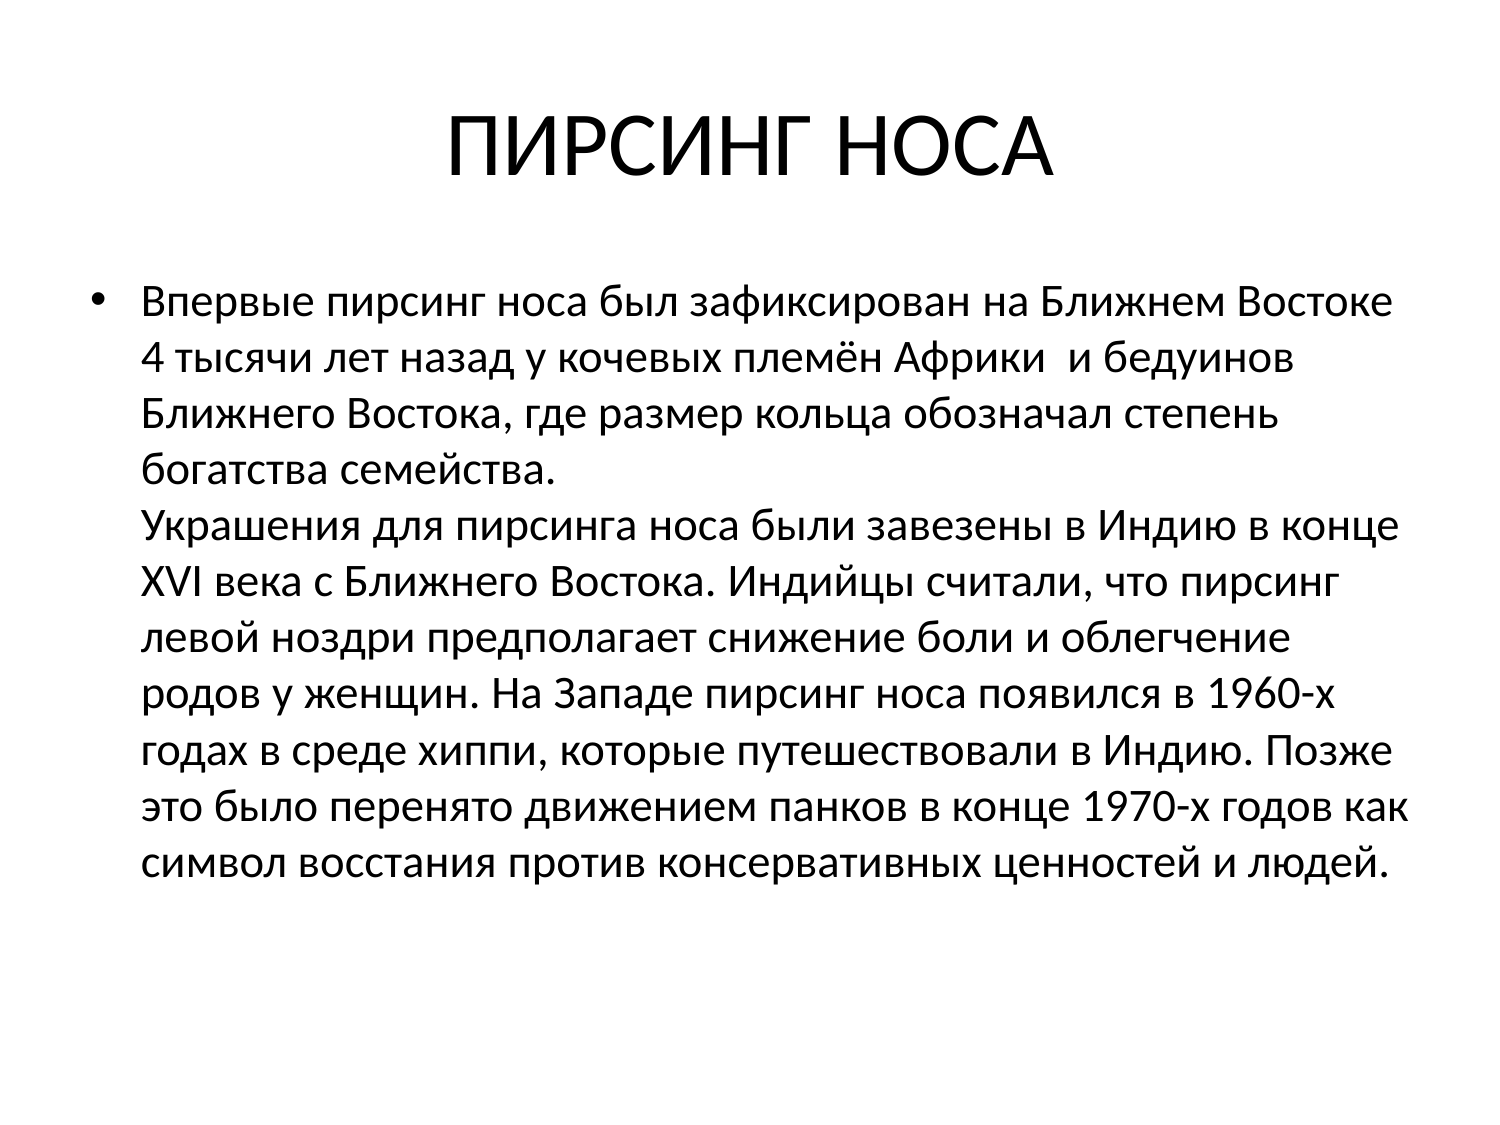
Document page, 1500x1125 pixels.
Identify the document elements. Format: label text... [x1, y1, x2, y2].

title ПИРСИНГ НОСА [75, 45, 1425, 233]
list Впервые пирсинг носа был зафиксирован на Ближнем Востоке 4 тысячи лет назад у кочевых племён Африки и бедуинов Ближнего Востока, где размер кольца обозначал степень богатства семейства. Украшения для пирсинга носа были завезены в Индию в конце XVI века с Ближнего Востока. Индийцы считали, что пирсинг левой ноздри предполагает снижение боли и облегчение родов у женщин. На Западе пирсинг носа появился в 1960-х годах в среде хиппи, которые путешествовали в Индию. Позже это было перенято движением панков в конце 1970-х годов как символ восстания против консервативных ценностей и людей. [75, 262, 1425, 1005]
